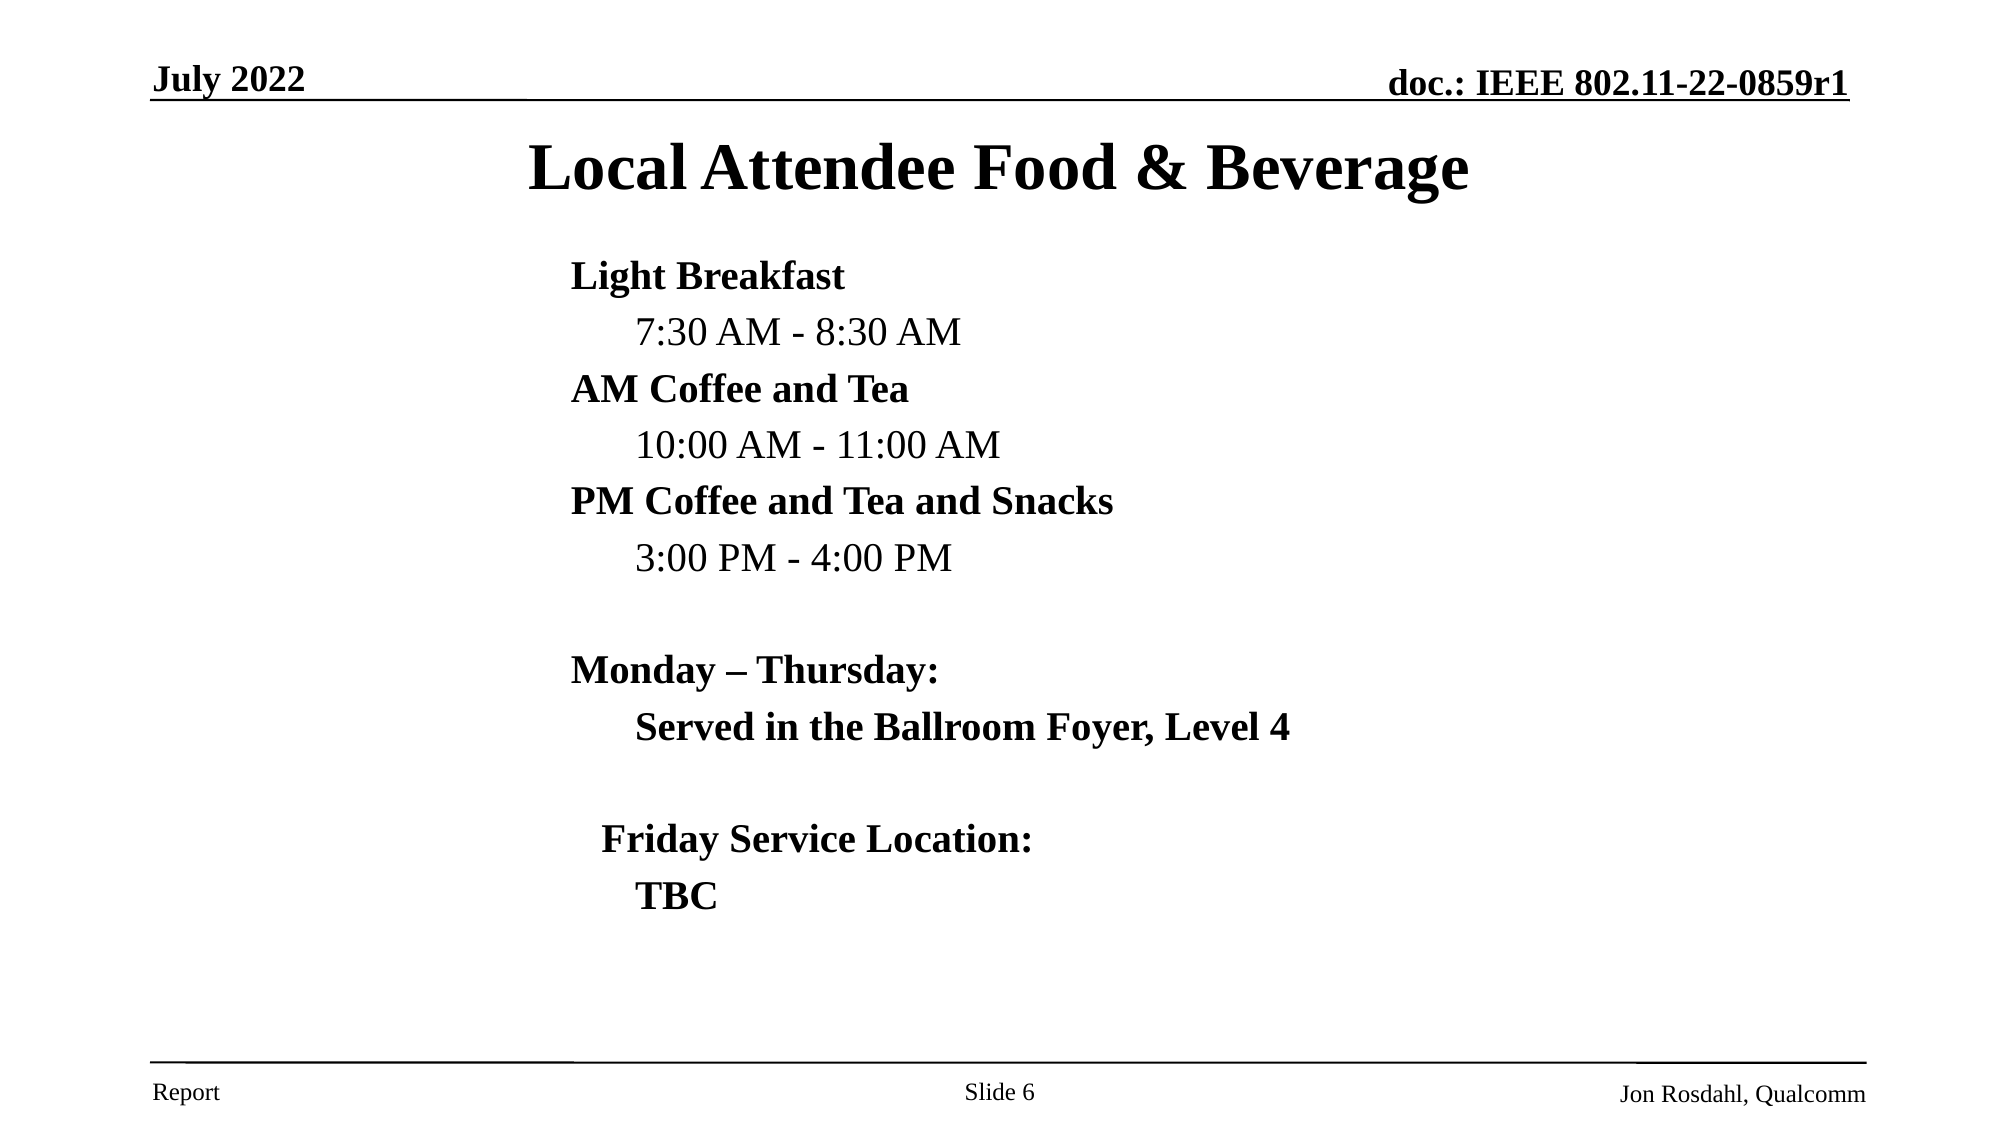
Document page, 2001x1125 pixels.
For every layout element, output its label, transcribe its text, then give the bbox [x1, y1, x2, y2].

list Light Breakfast 7:30 AM - 8:30 AM AM Coffee and Tea 10:00 AM - 11:00 AM PM Coffee and Tea and Snacks 3:00 PM - 4:00 PM Monday – Thursday: Served in the Ballroom Foyer, Level 4 Friday Service Location: TBC [562, 249, 1438, 925]
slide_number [152, 54, 563, 100]
title Local Attendee Food & Beverage [149, 112, 1850, 213]
slide_number Slide 6 [930, 1075, 1069, 1107]
footer Jon Rosdahl, Qualcomm [1169, 1076, 1867, 1108]
